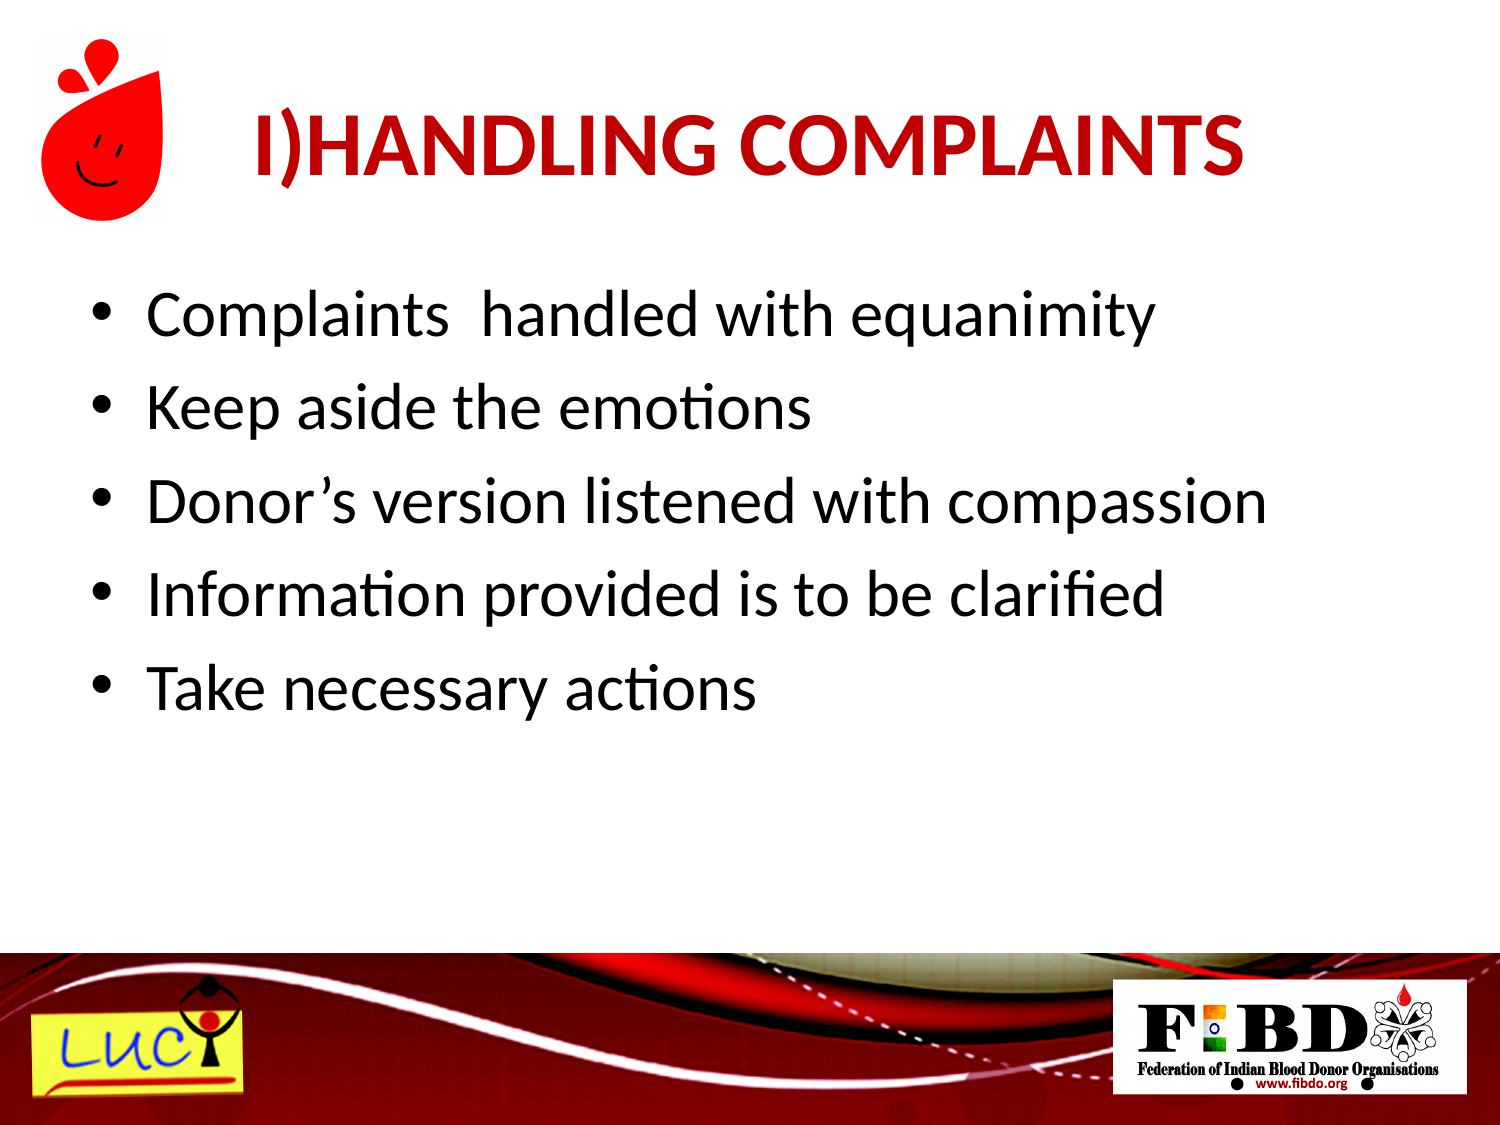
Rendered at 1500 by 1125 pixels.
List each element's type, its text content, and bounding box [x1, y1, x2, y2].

title I)HANDLING COMPLAINTS [169, 45, 1425, 233]
picture [37, 37, 168, 226]
picture [0, 953, 1500, 1125]
list Complaints handled with equanimity Keep aside the emotions Donor’s version listened with compassion Information provided is to be clarified Take necessary actions [75, 262, 1425, 951]
